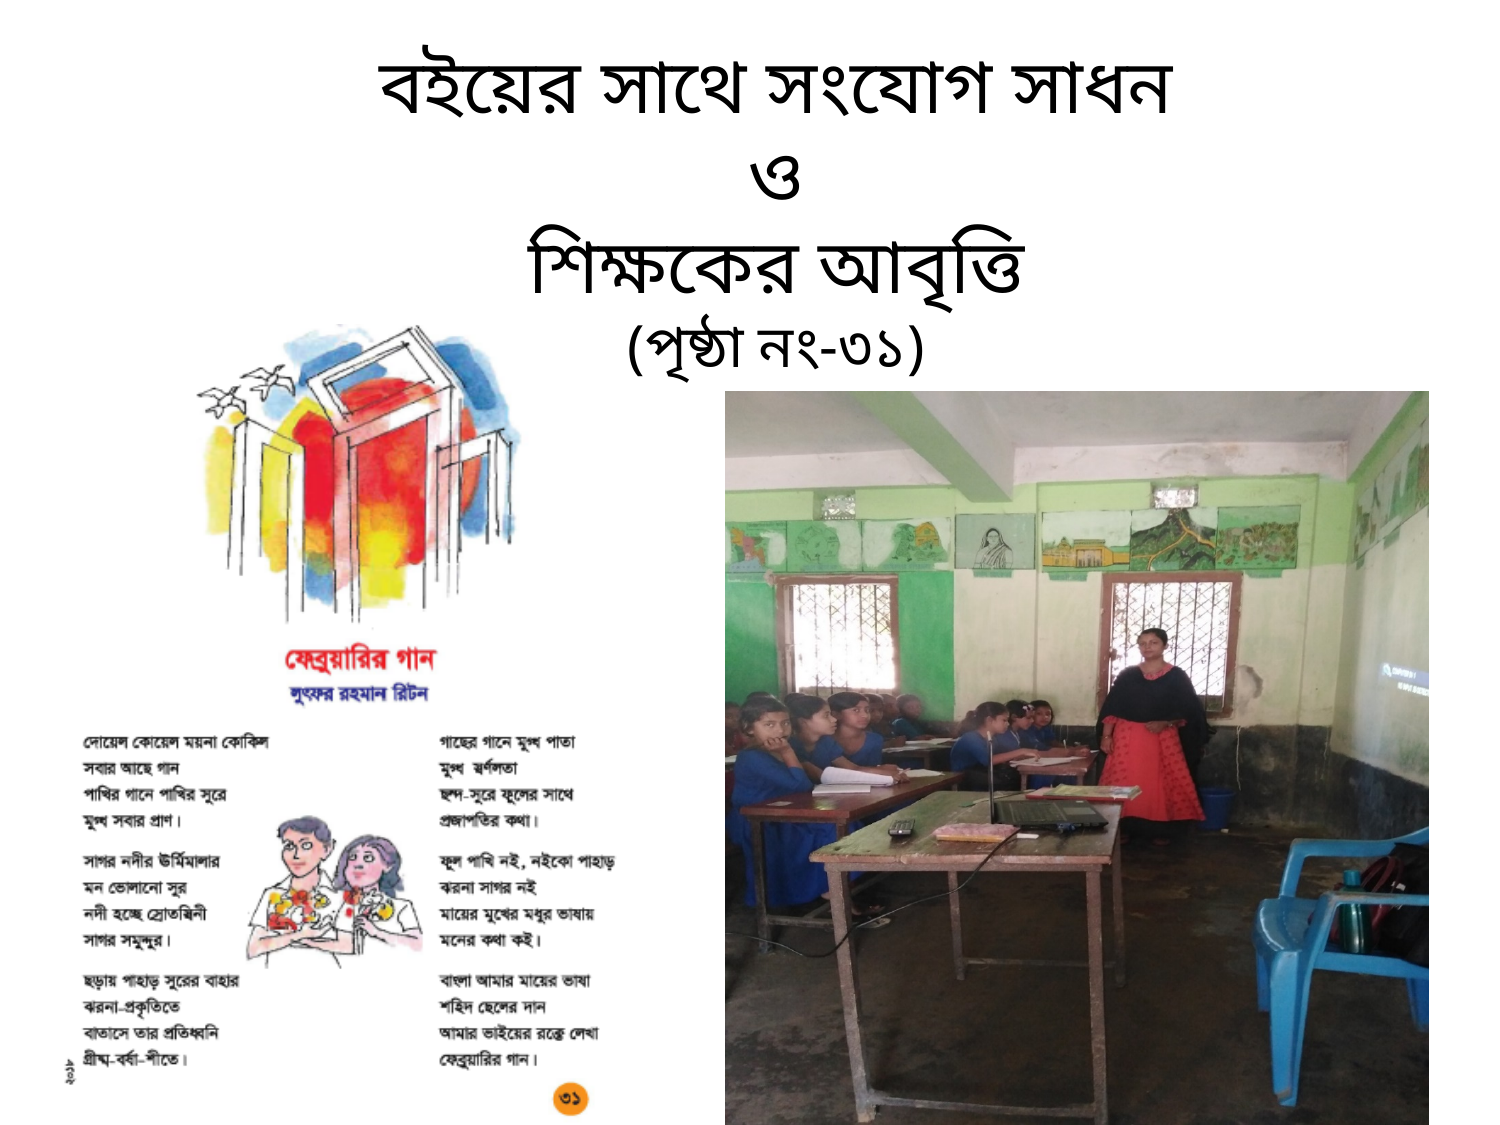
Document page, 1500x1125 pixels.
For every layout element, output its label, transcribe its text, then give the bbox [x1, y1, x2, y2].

picture [24, 324, 688, 1124]
text_box বইয়ের সাথে সংযোগ সাধন ও শিক্ষকের আবৃত্তি (পৃষ্ঠা নং-৩১) [40, 31, 1500, 387]
picture [724, 391, 1429, 1125]
